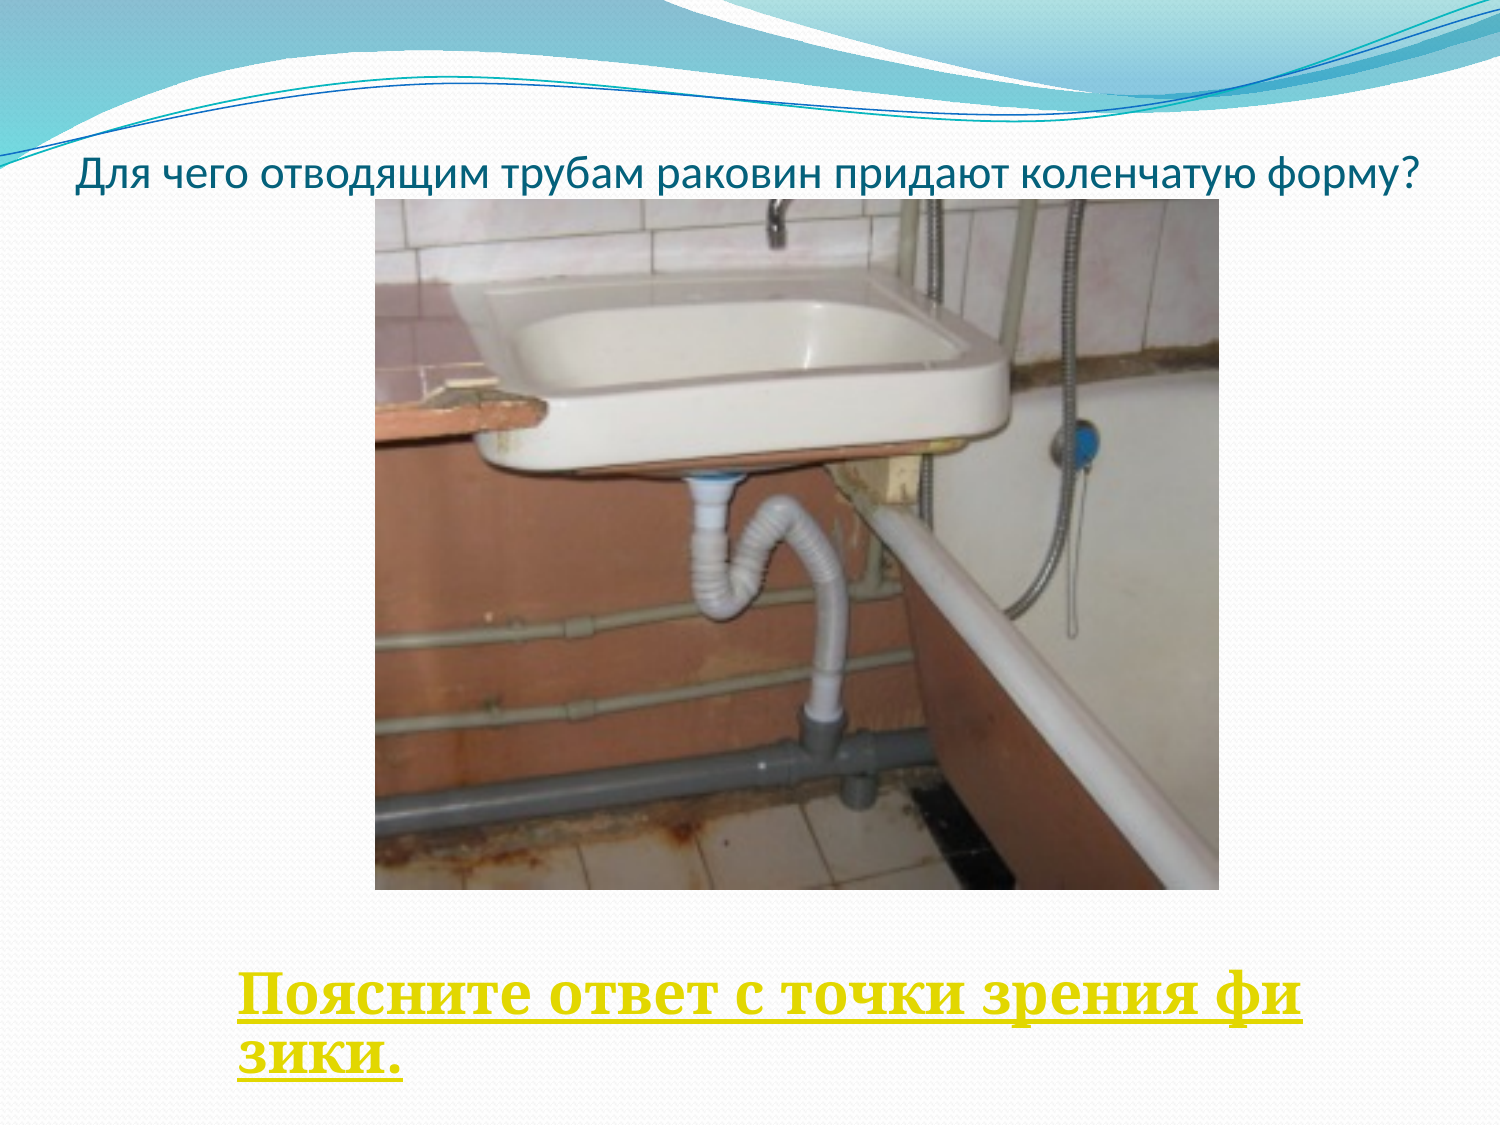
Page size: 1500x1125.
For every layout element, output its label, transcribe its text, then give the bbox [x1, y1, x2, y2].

text_box Поясните ответ с точки зрения физики. [222, 949, 1348, 1044]
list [374, 198, 1219, 890]
title Для чего отводящим трубам раковин придают коленчатую форму? [75, 115, 1425, 303]
